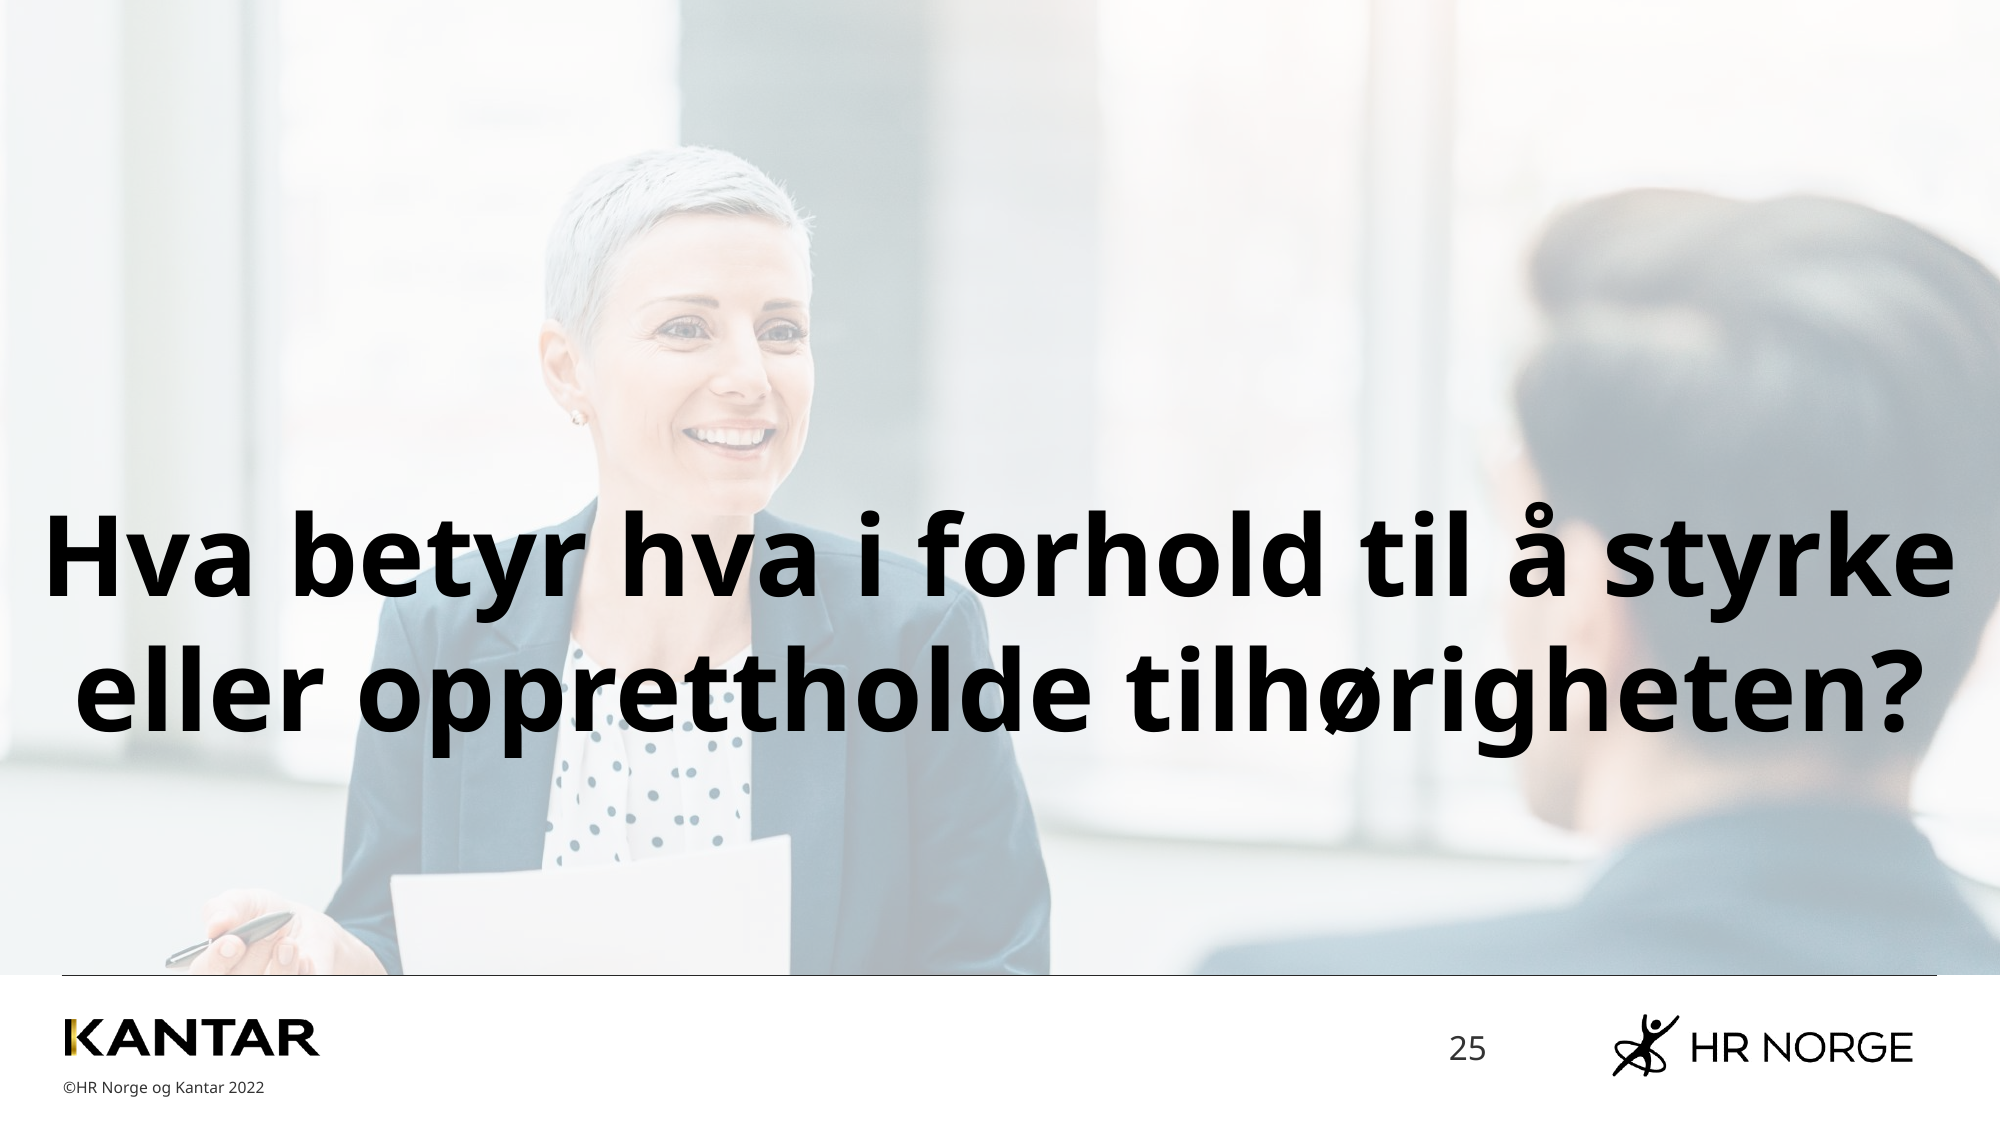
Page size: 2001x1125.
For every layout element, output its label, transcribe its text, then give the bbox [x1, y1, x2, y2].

text_box 25 [1434, 1019, 1627, 1080]
picture [65, 1006, 323, 1068]
picture [1609, 1003, 1915, 1079]
picture [0, 0, 2000, 976]
